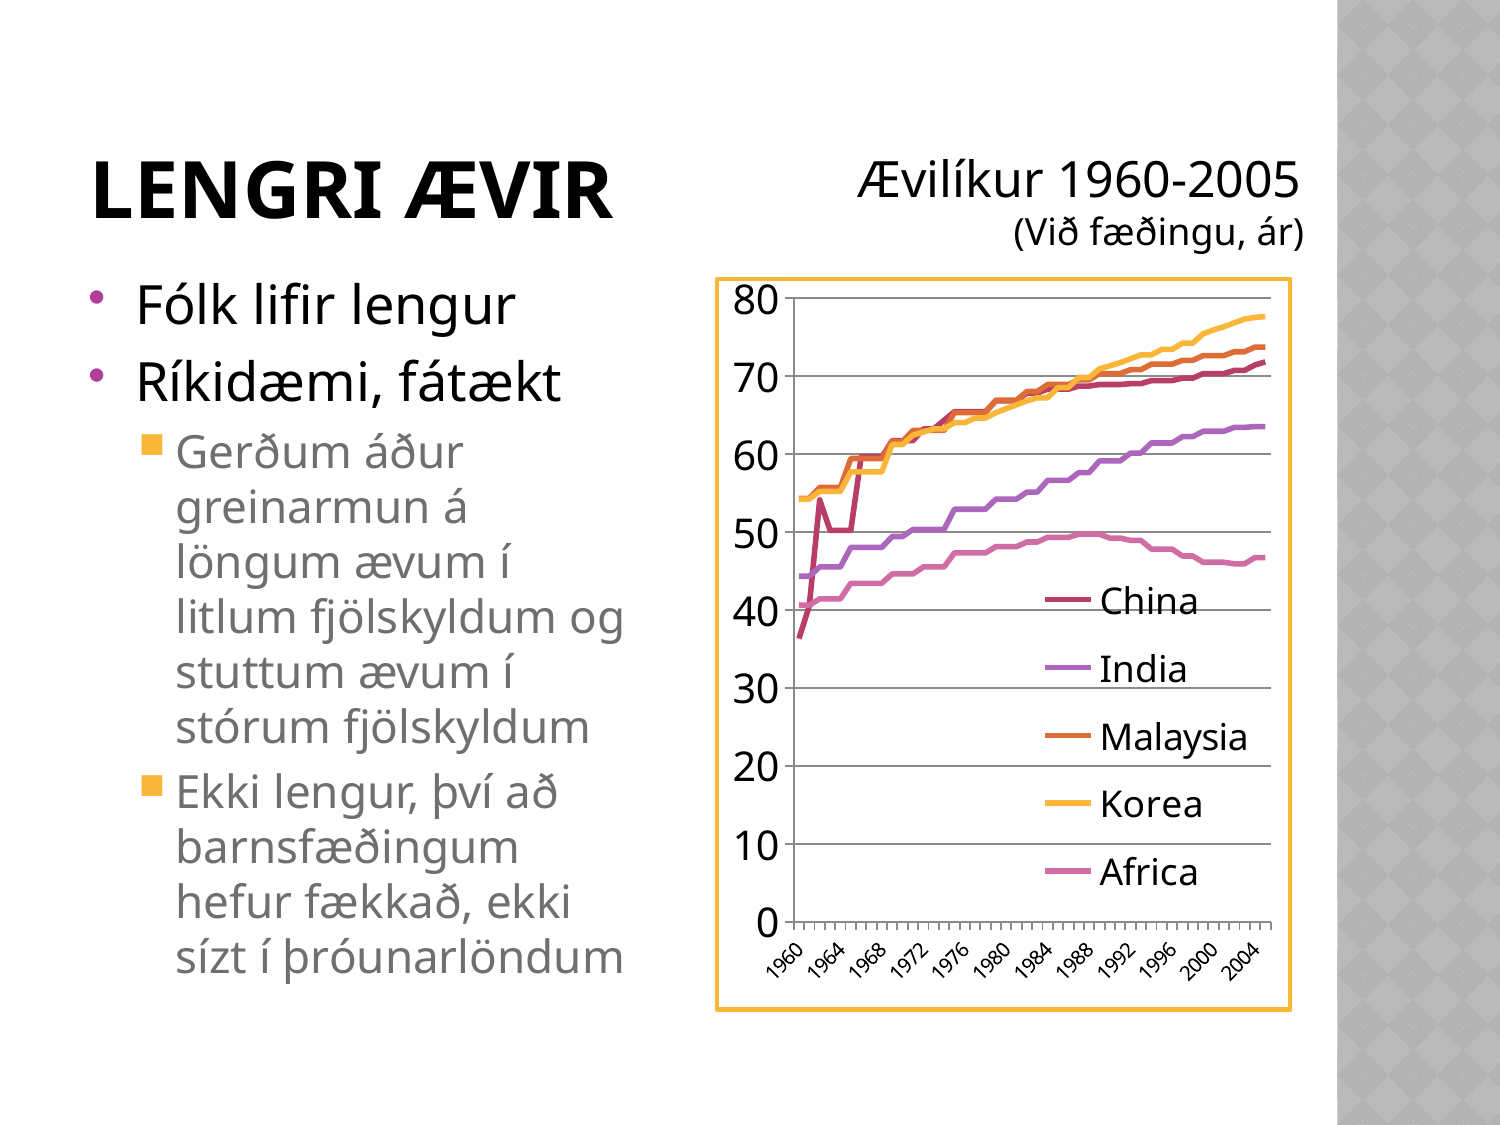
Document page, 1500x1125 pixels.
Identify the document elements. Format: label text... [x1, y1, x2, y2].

list Fólk lifir lengur Ríkidæmi, fátækt Gerðum áður greinarmun á löngum ævum í litlum fjölskyldum og stuttum ævum í stórum fjölskyldum Ekki lengur, því að barnsfæðingum hefur fækkað, ekki sízt í þróunarlöndum [74, 262, 653, 1006]
title Lengri ævir [82, 46, 1270, 235]
text_box [1337, 0, 1500, 1125]
text_box Ævilíkur 1960-2005 (Við fæðingu, ár) [842, 140, 1329, 261]
chart [714, 269, 1293, 1013]
